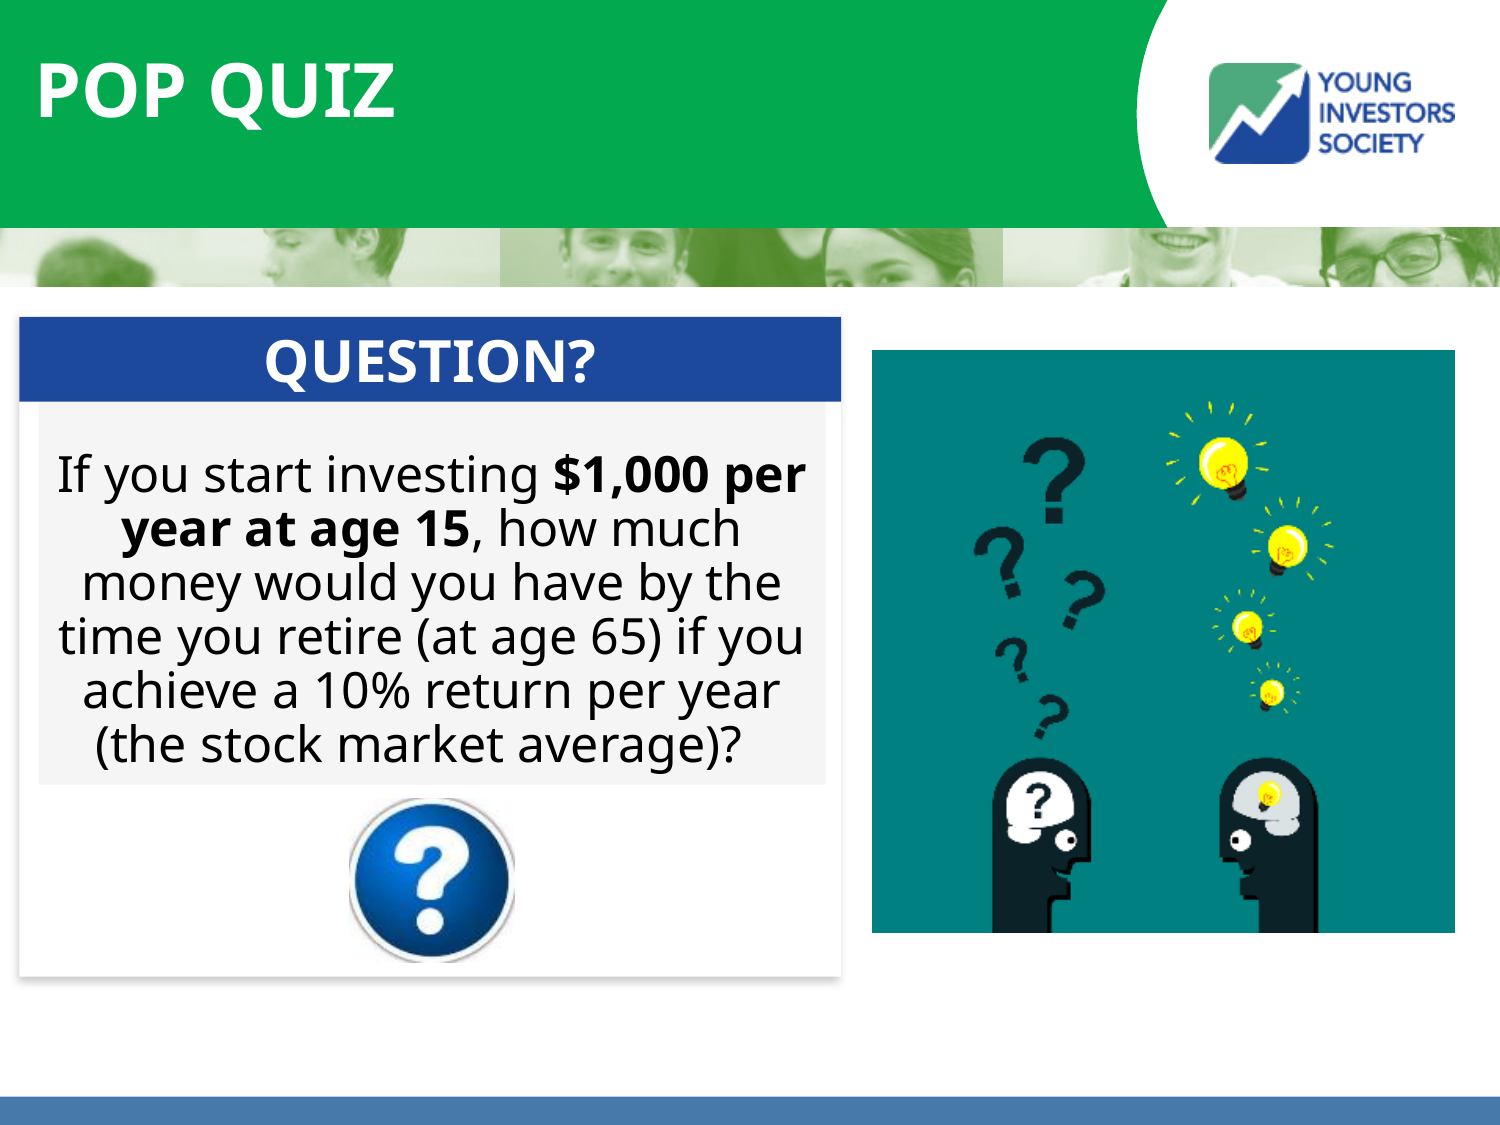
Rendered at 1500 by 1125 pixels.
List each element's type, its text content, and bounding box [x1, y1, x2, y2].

picture [1209, 63, 1455, 164]
picture [872, 350, 1455, 933]
text_box [0, 1096, 1500, 1125]
text_box POP QUIZ [19, 34, 1149, 140]
text_box QUESTION? [19, 316, 842, 402]
text_box [0, 0, 1169, 227]
picture [349, 798, 515, 963]
picture [0, 226, 1500, 287]
text_box If you start investing $1,000 per year at age 15, how much money would you have by the time you retire (at age 65) if you achieve a 10% return per year (the stock market average)? [38, 351, 826, 785]
text_box [18, 311, 842, 978]
